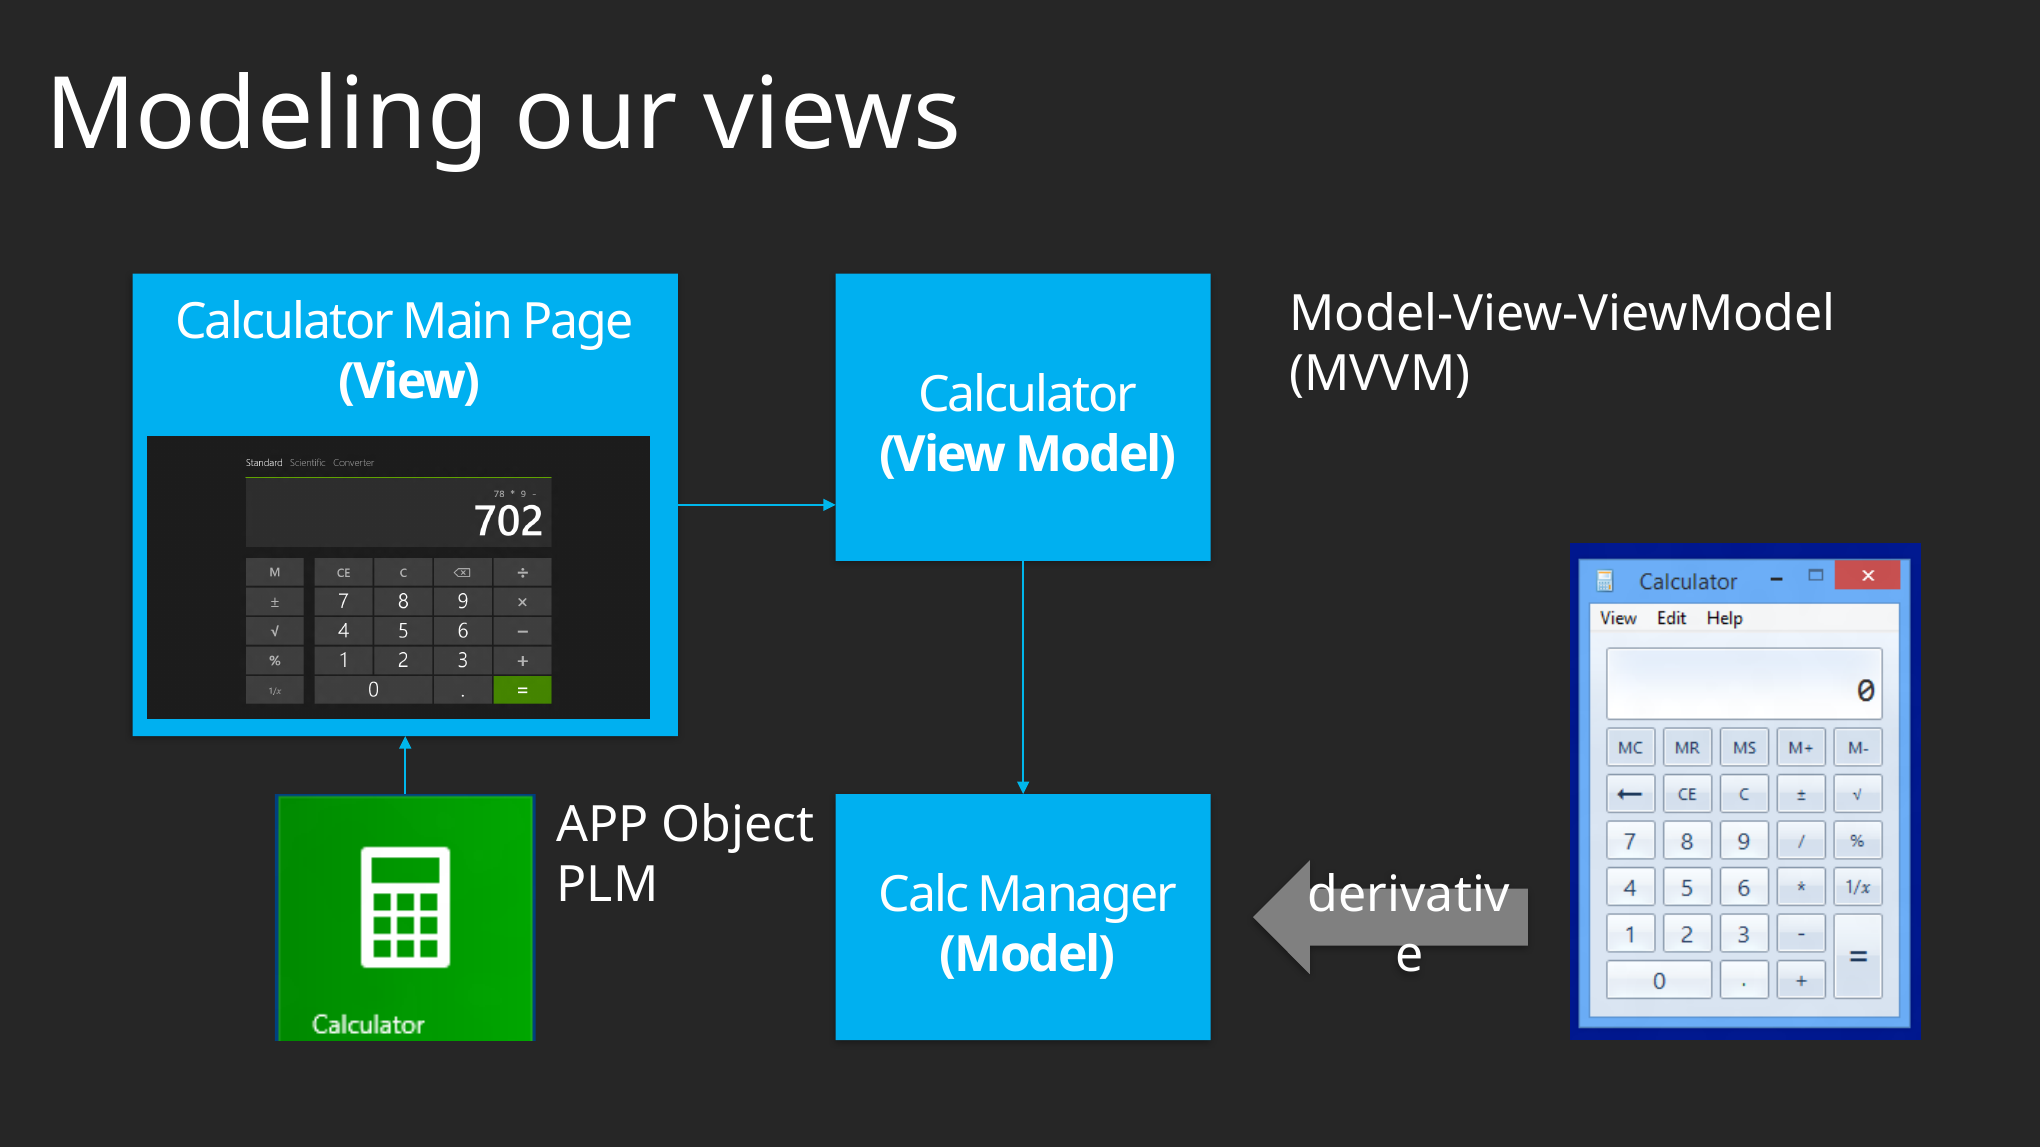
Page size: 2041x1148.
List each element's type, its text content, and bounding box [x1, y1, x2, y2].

picture [148, 437, 649, 718]
picture [274, 793, 536, 1041]
text_box Calc Manager (Model) [835, 793, 1211, 1041]
text_box Calculator Main Page (View) [132, 273, 679, 737]
text_box APP Object PLM [541, 783, 851, 919]
text_box Model-View-ViewModel (MVVM) [1275, 273, 1921, 409]
text_box Calculator (View Model) [835, 273, 1211, 562]
picture [1569, 542, 1921, 1040]
title Modeling our views [45, 48, 1996, 199]
text_box derivative [1252, 859, 1529, 975]
